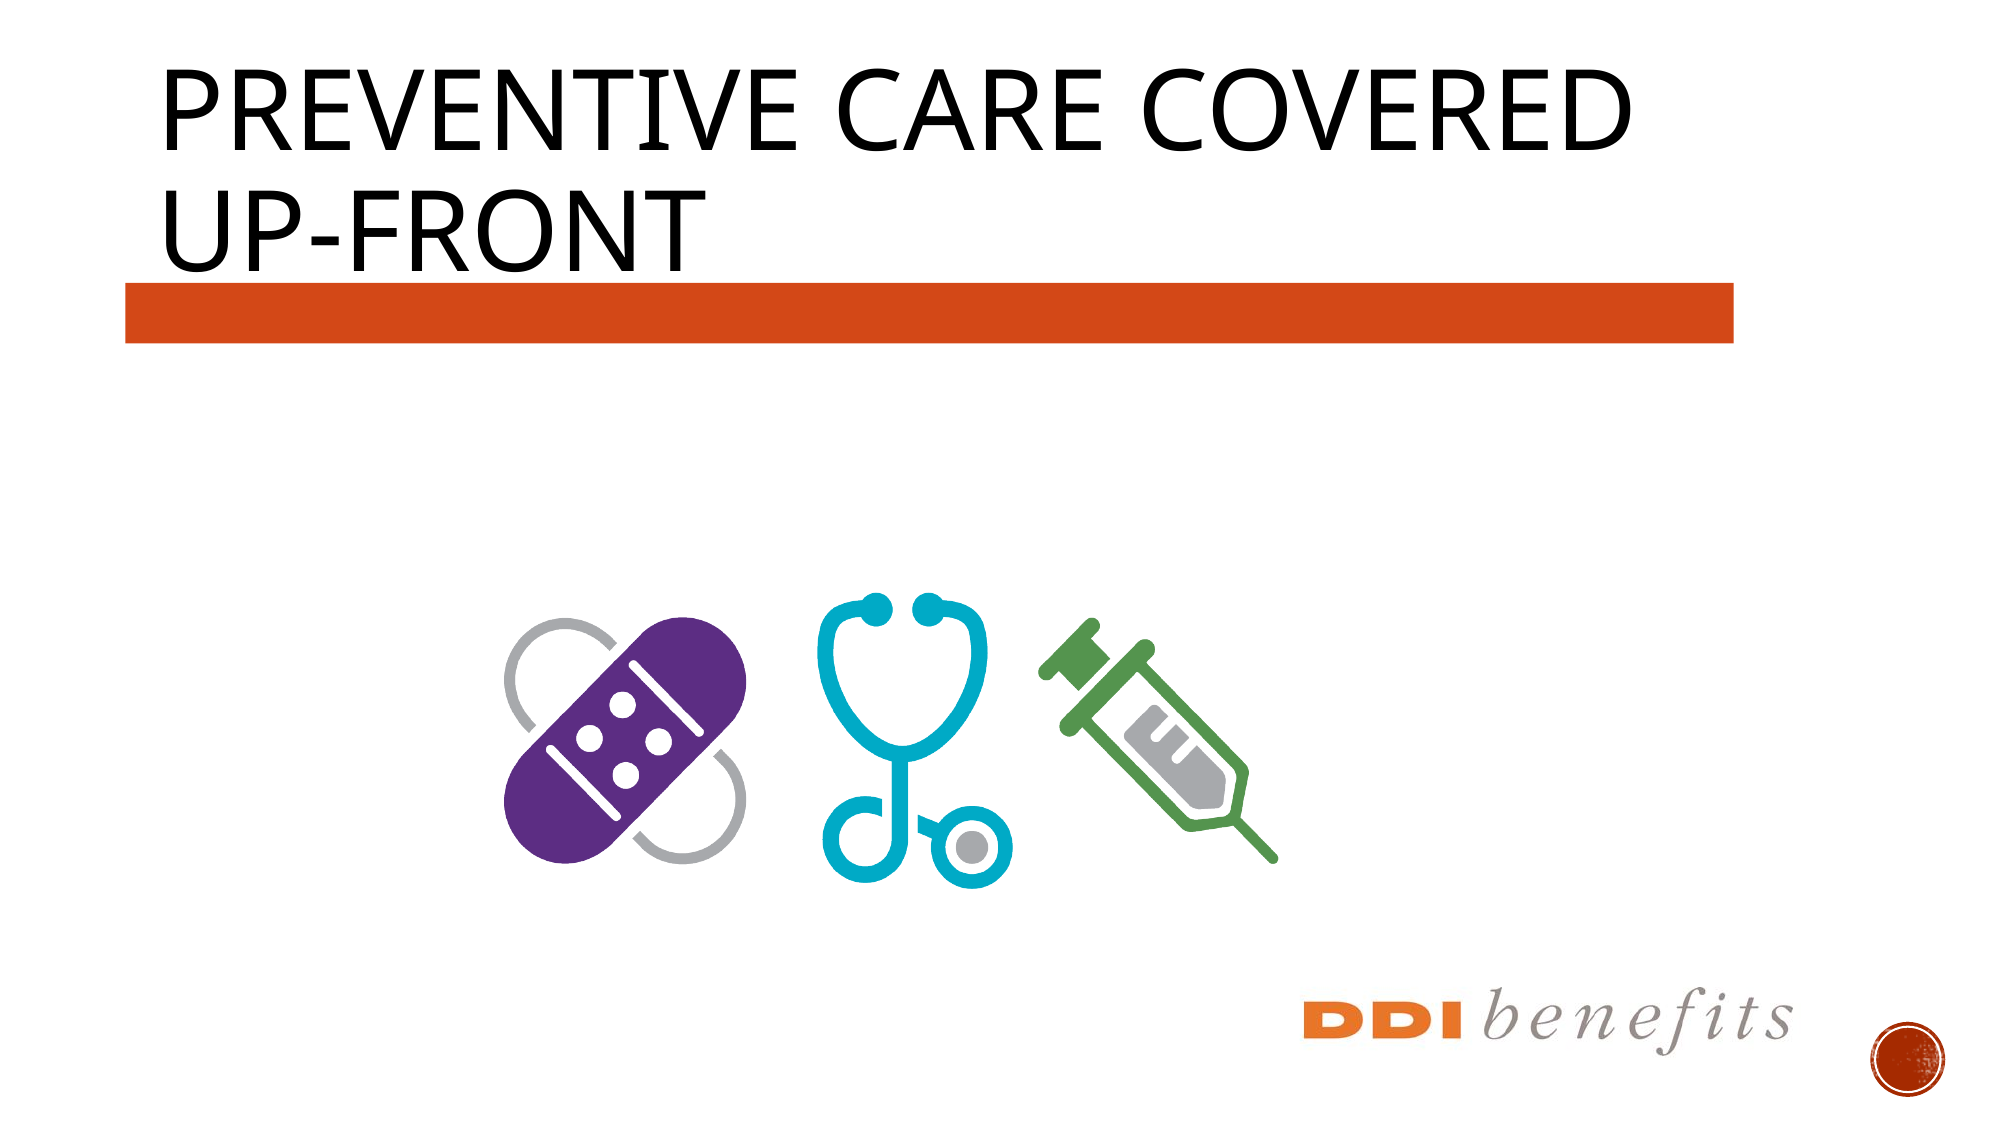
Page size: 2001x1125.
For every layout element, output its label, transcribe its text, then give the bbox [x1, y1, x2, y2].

text_box [125, 282, 1734, 344]
picture [1286, 971, 1816, 1071]
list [507, 345, 1284, 1125]
title Preventive care covered up-front [141, 42, 1792, 307]
